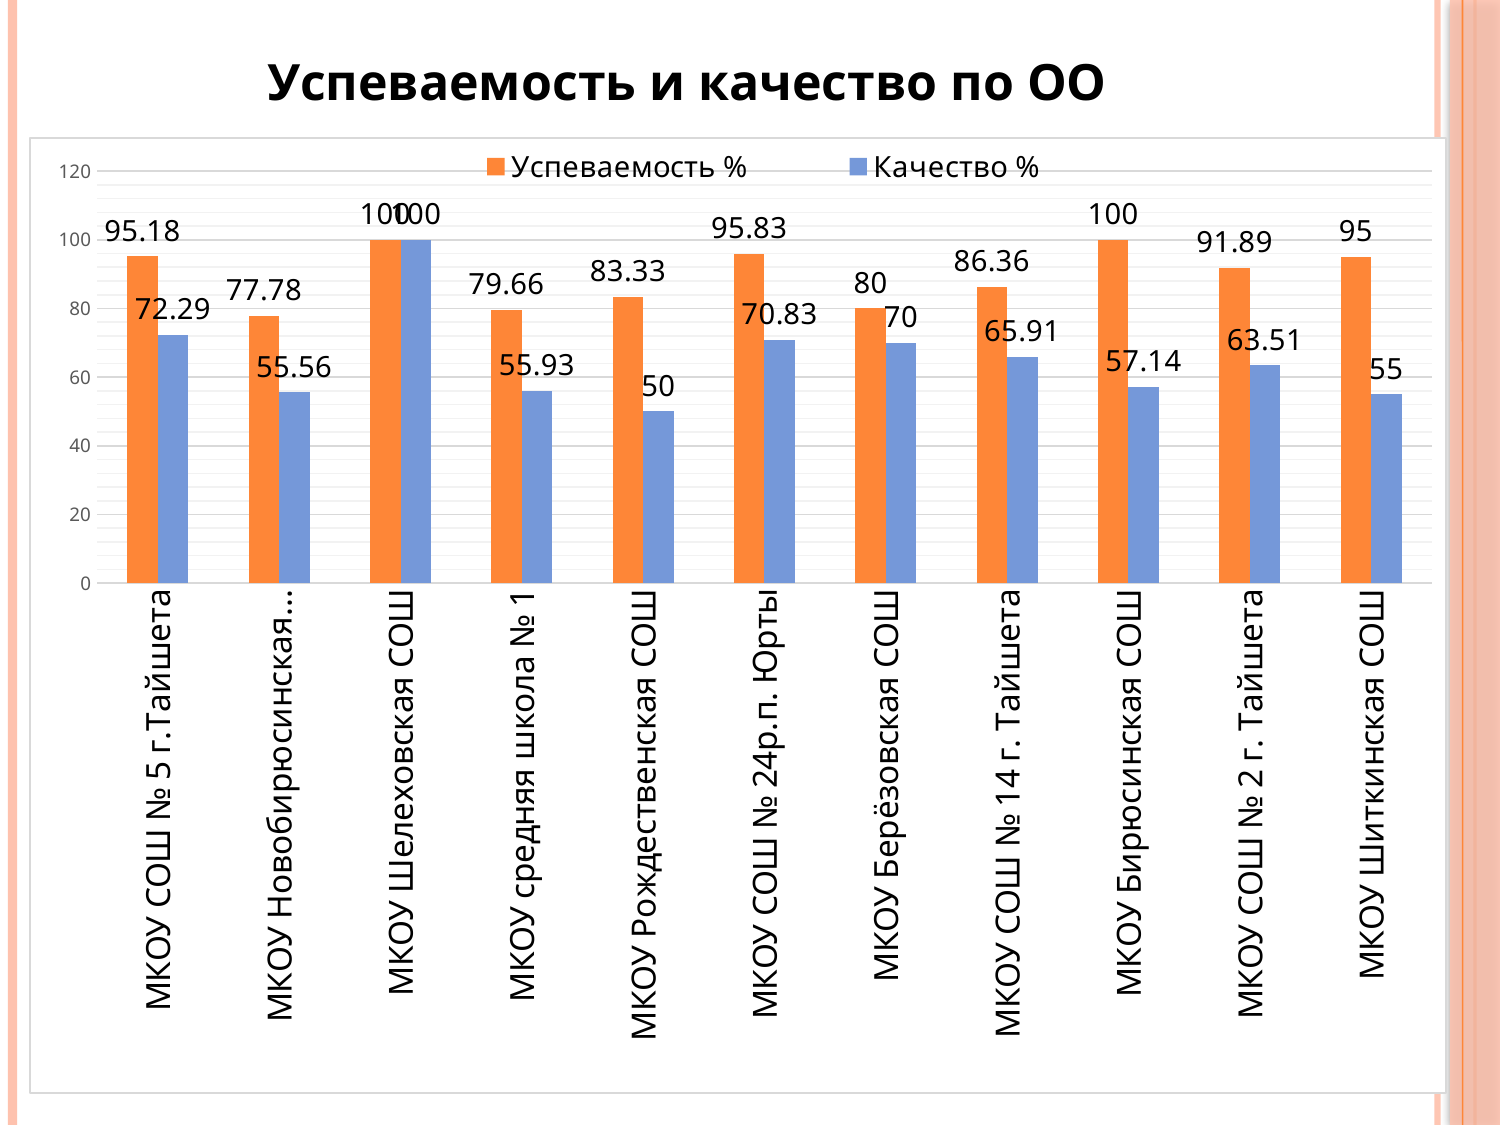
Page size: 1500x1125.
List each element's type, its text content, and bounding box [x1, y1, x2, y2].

chart [28, 136, 1448, 1095]
list Успеваемость и качество по ОО [75, 42, 1300, 134]
